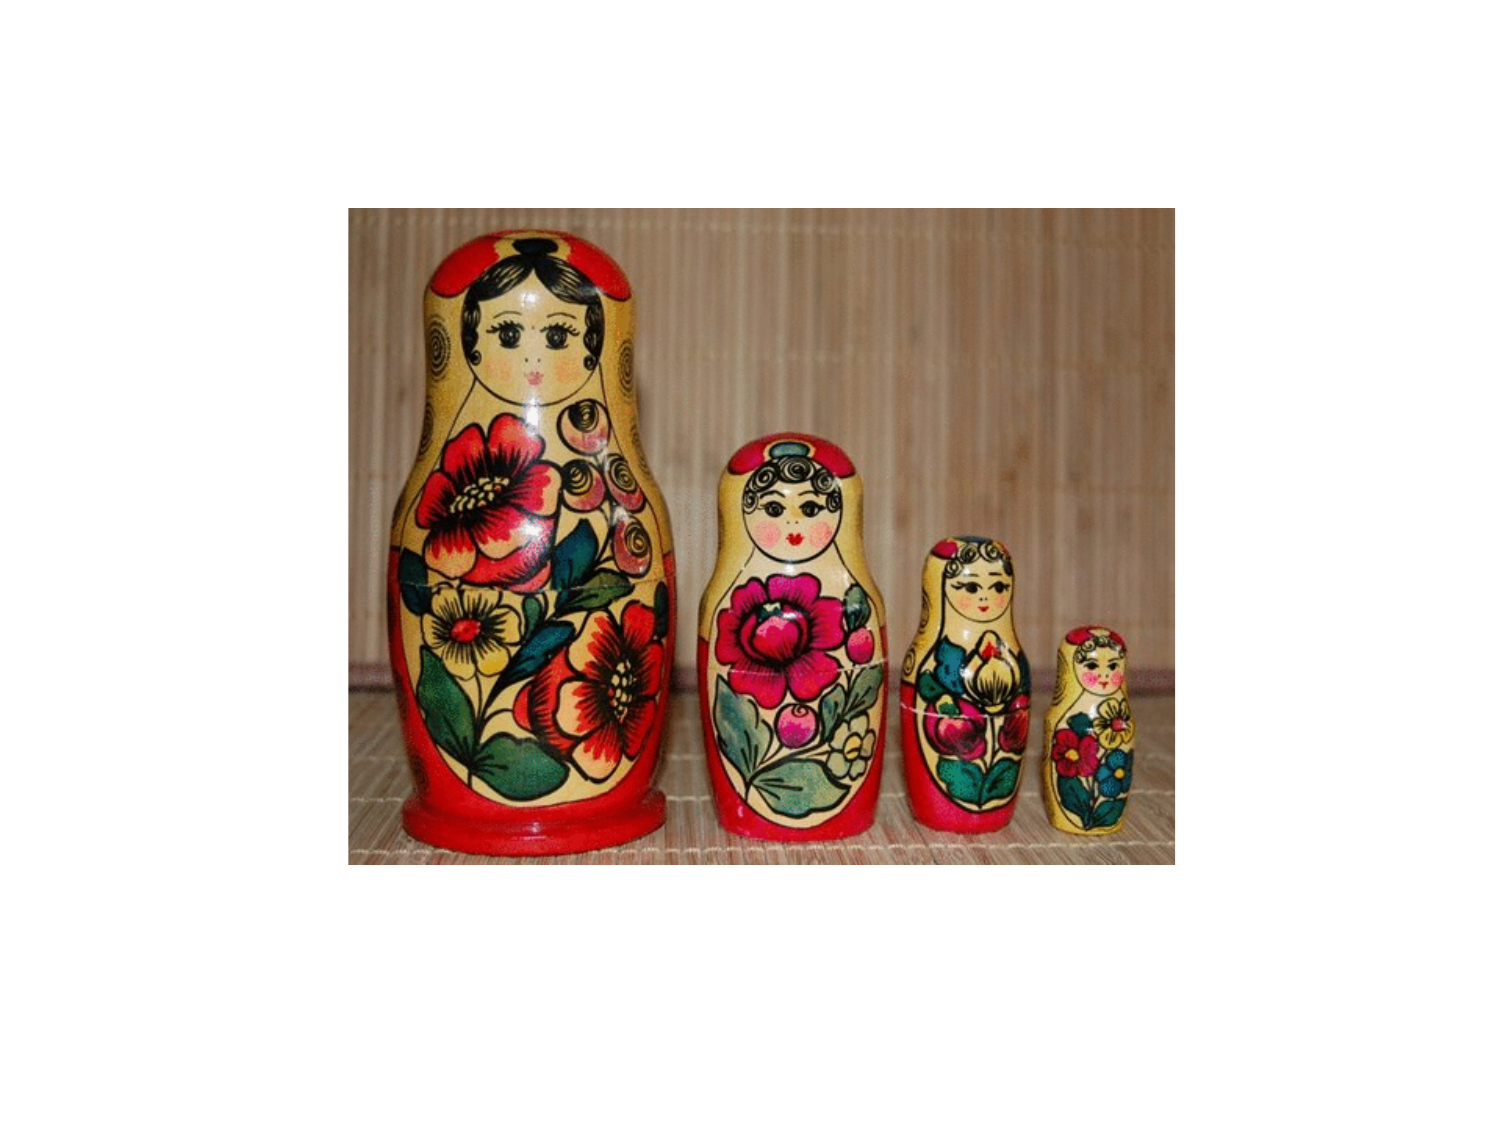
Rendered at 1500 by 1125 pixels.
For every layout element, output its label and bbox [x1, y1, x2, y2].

picture [348, 207, 1176, 865]
